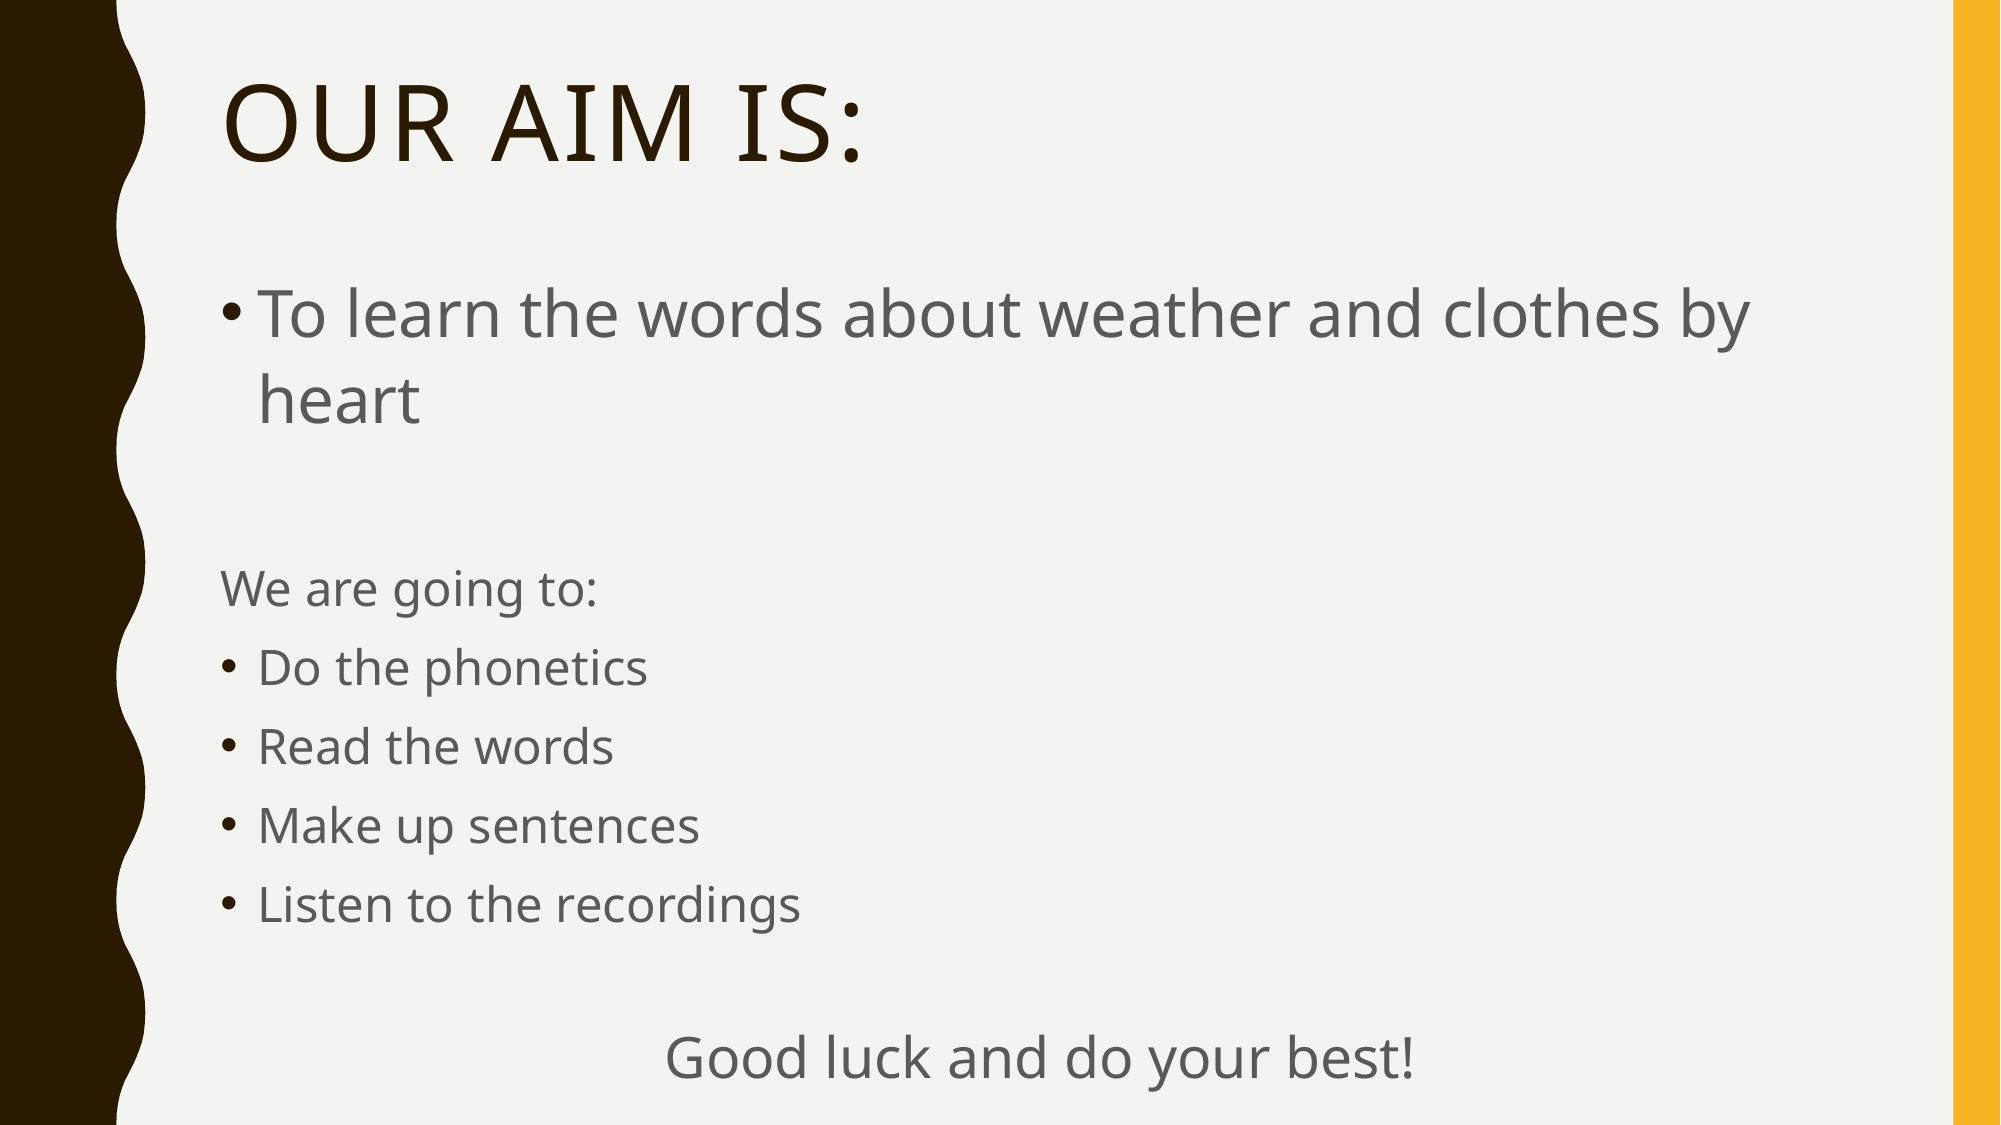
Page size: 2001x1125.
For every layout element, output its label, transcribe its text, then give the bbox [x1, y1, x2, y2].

list To learn the words about weather and clothes by heart We are going to: Do the phonetics Read the words Make up sentences Listen to the recordings Good luck and do your best! [205, 256, 1875, 1105]
title Our aim is: [205, 62, 1875, 256]
